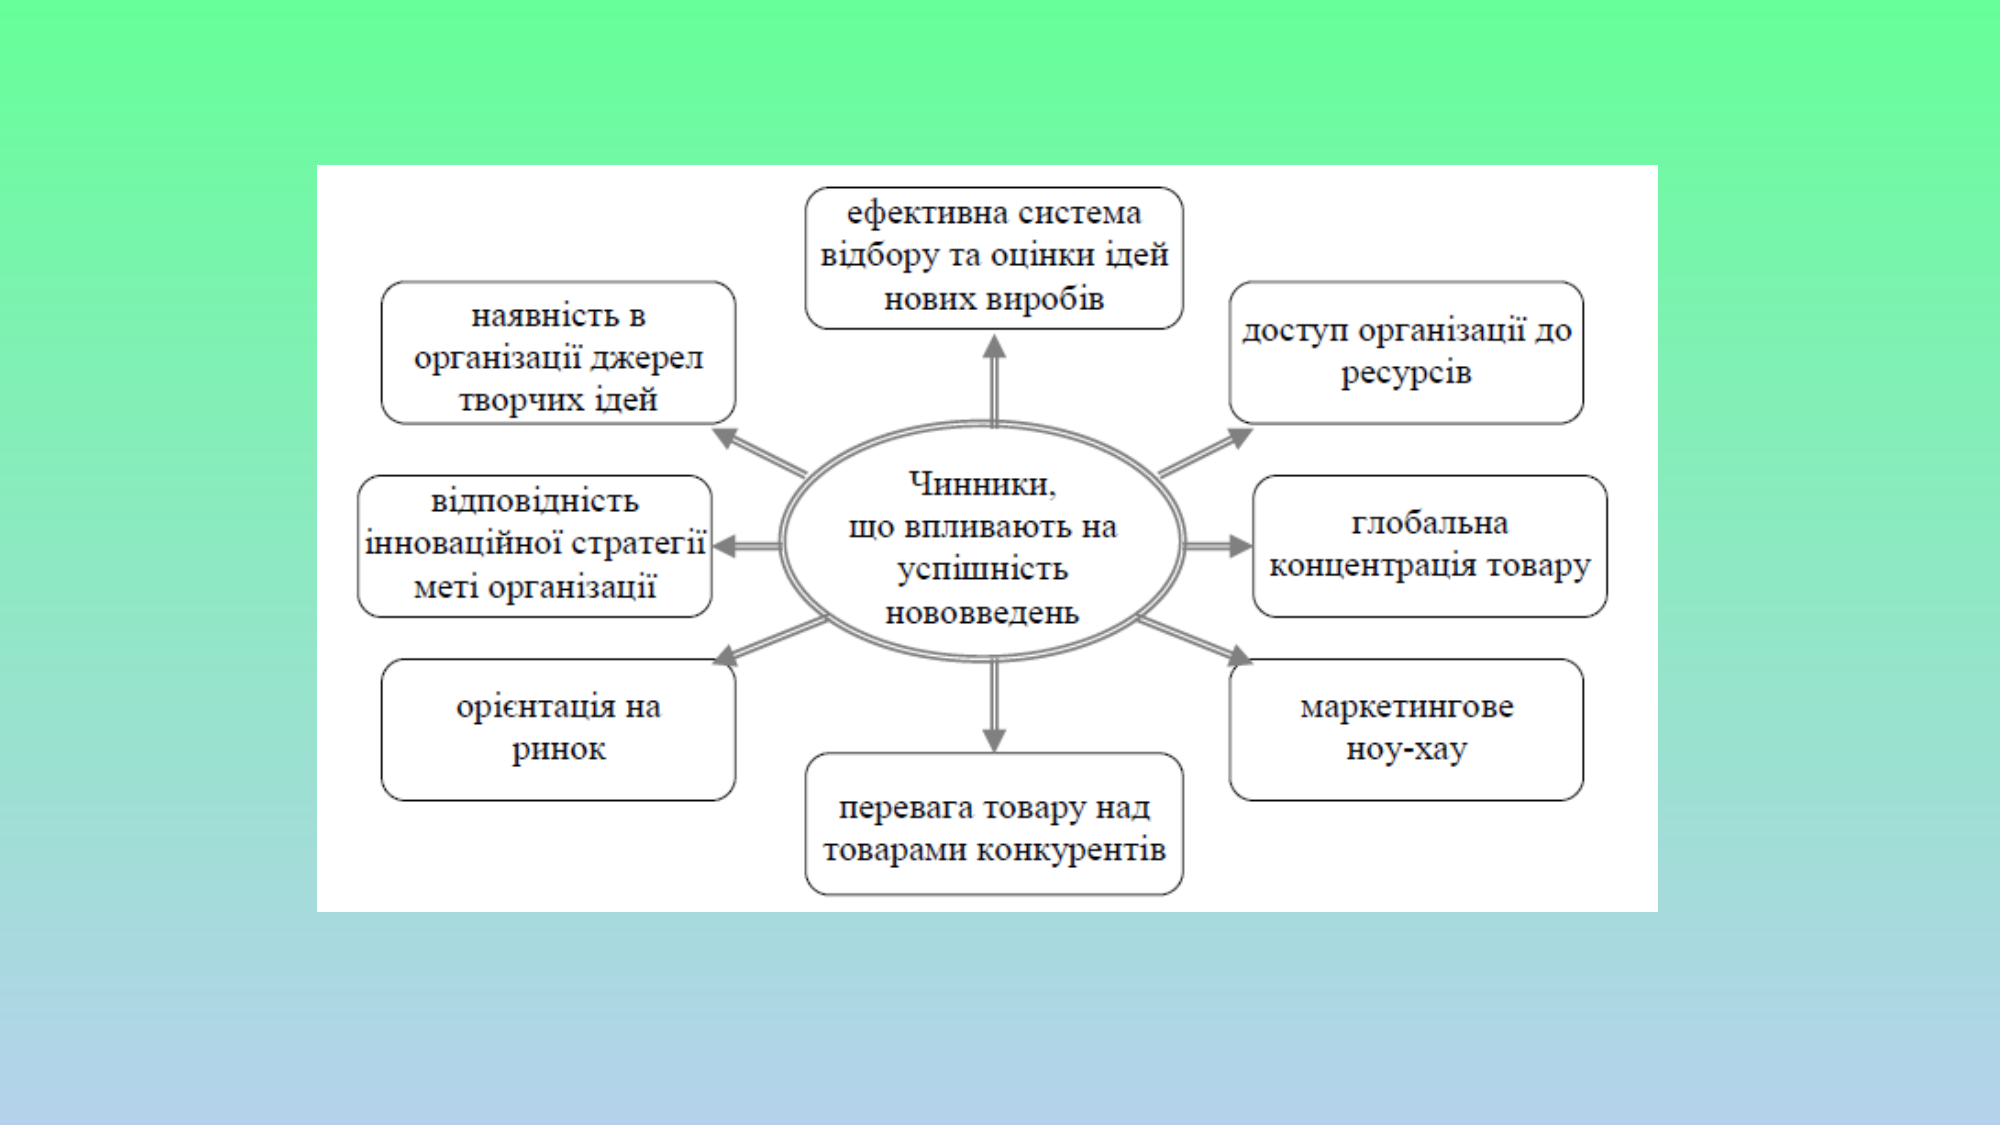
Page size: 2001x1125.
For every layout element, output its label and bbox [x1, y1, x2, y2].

picture [317, 165, 1658, 912]
